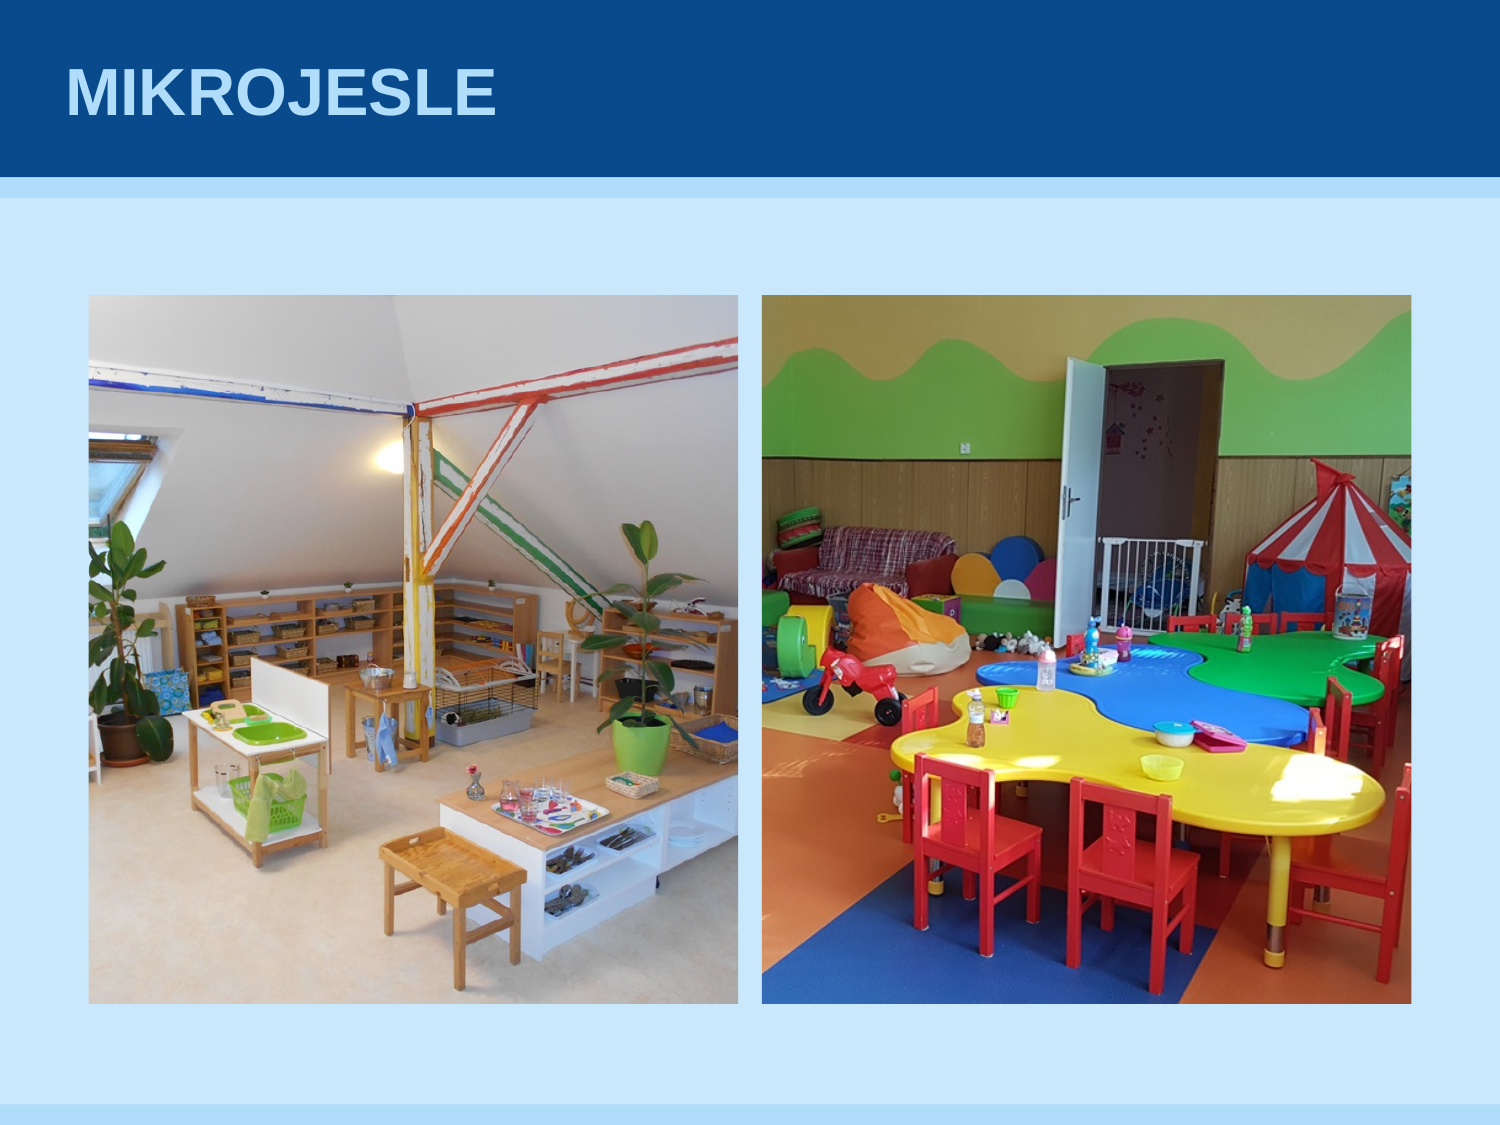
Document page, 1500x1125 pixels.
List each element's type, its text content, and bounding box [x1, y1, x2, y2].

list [761, 294, 1412, 1005]
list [88, 294, 739, 1005]
title mikrojesle [59, 0, 1441, 178]
